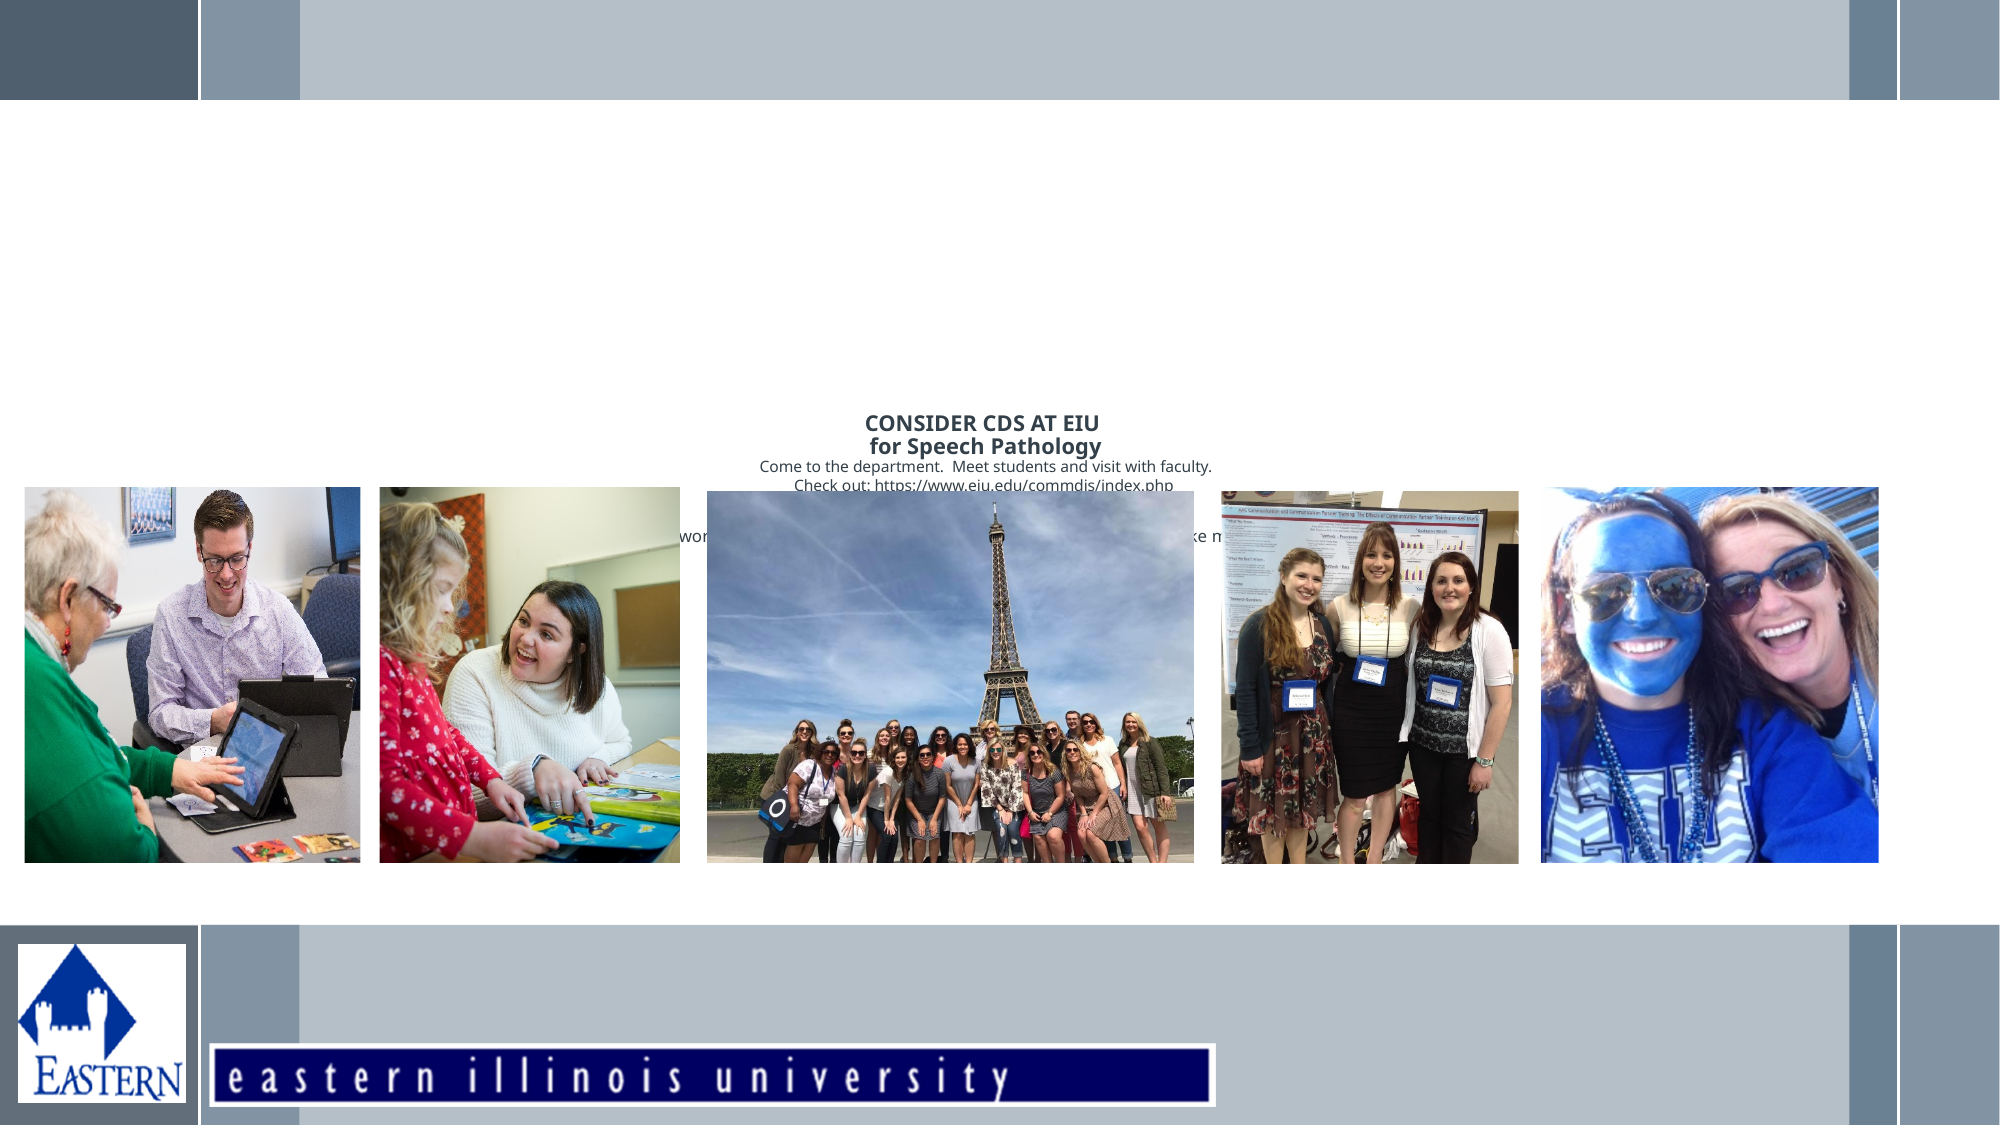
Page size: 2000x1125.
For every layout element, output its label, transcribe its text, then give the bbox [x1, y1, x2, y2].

picture [707, 491, 1194, 863]
picture [379, 487, 680, 863]
picture [18, 944, 186, 1103]
title CONSIDER CDS AT EIU for Speech Pathology Come to the department. Meet students and visit with faculty. Check out: https://www.eiu.edu/commdis/index.php for visit days and more information work with adults, work with kids, travel abroad, do research, make memories [0, 399, 2000, 600]
picture [1221, 491, 1519, 864]
picture [24, 487, 361, 863]
picture [210, 1044, 1215, 1107]
picture [1521, 487, 1898, 863]
